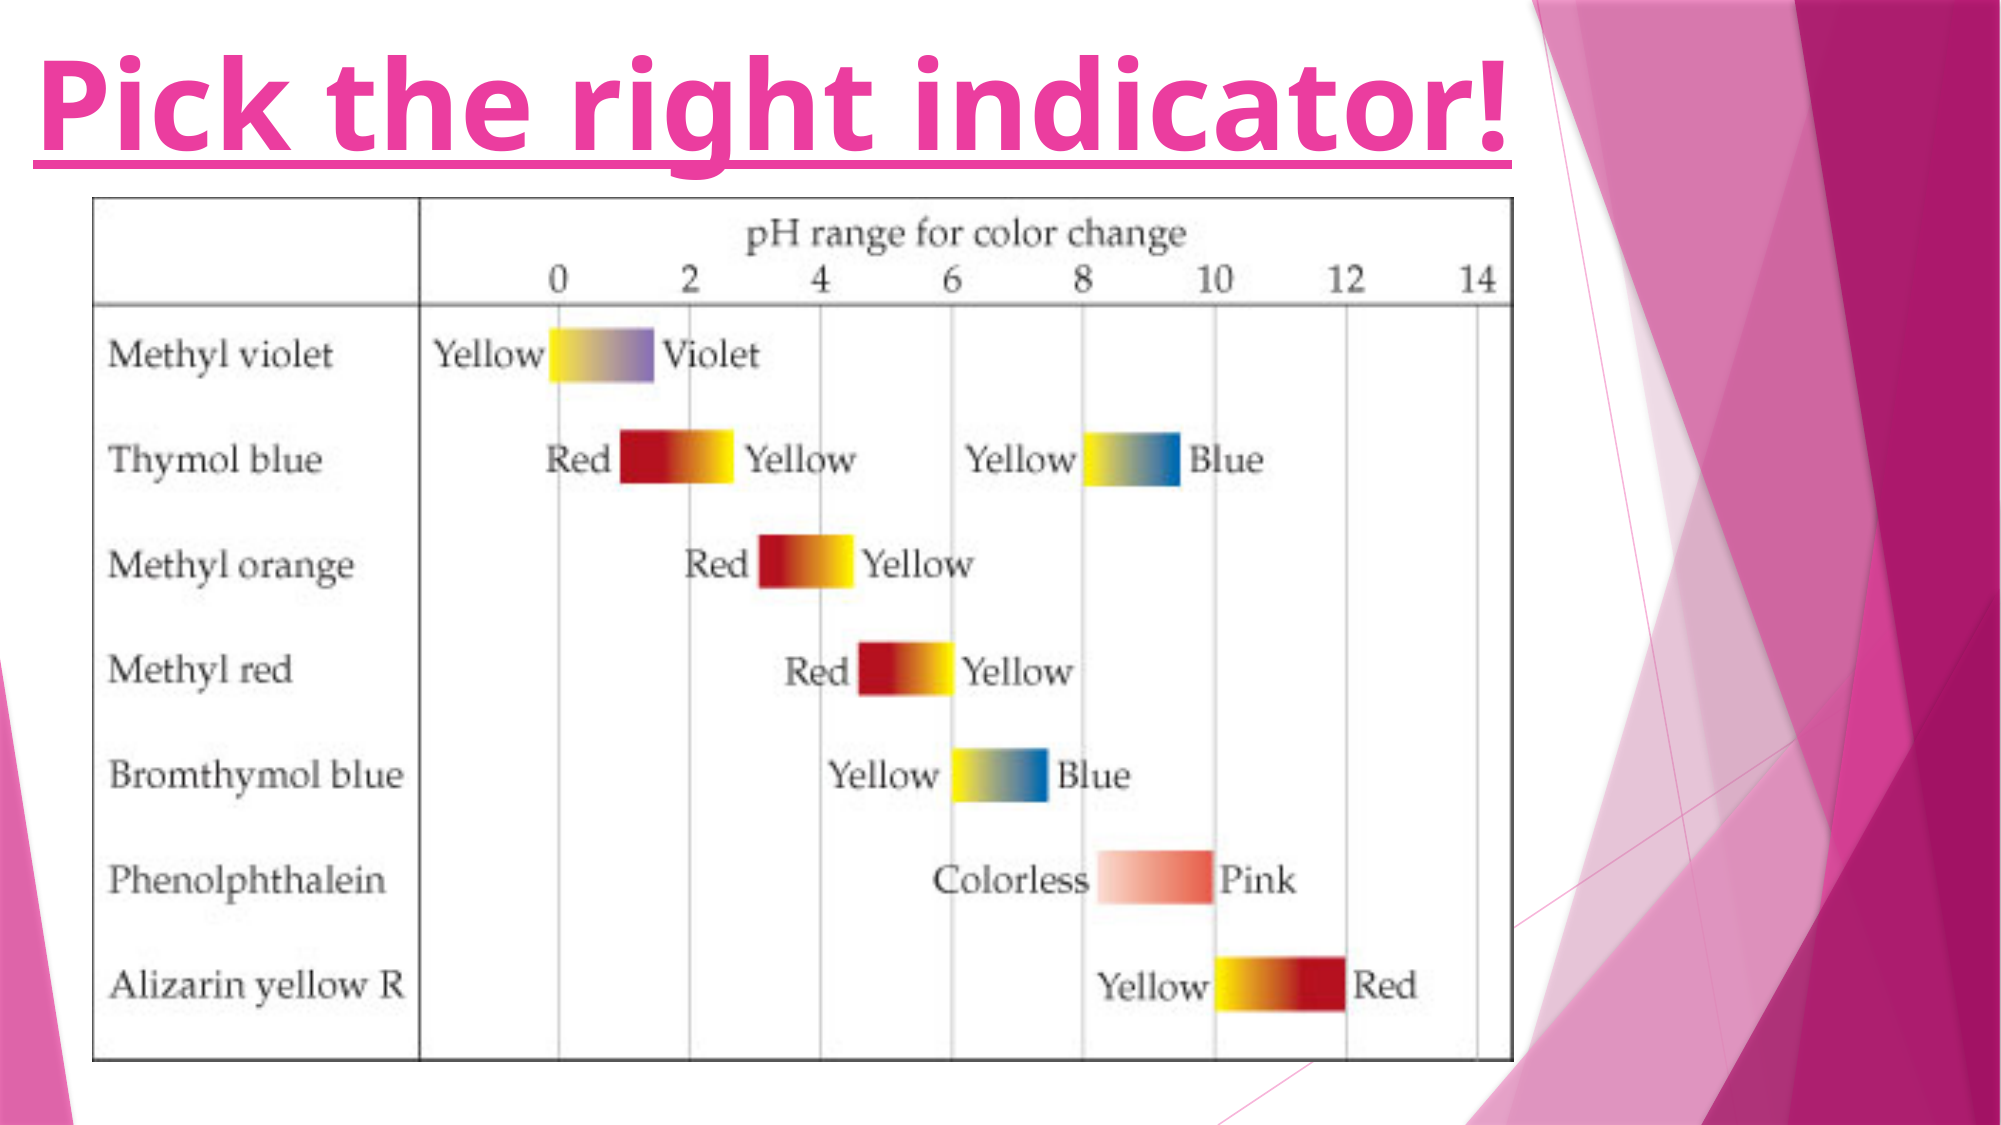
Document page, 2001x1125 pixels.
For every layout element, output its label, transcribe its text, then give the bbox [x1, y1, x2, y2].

picture [92, 197, 1514, 1063]
text_box Pick the right indicator! [0, 18, 1547, 289]
